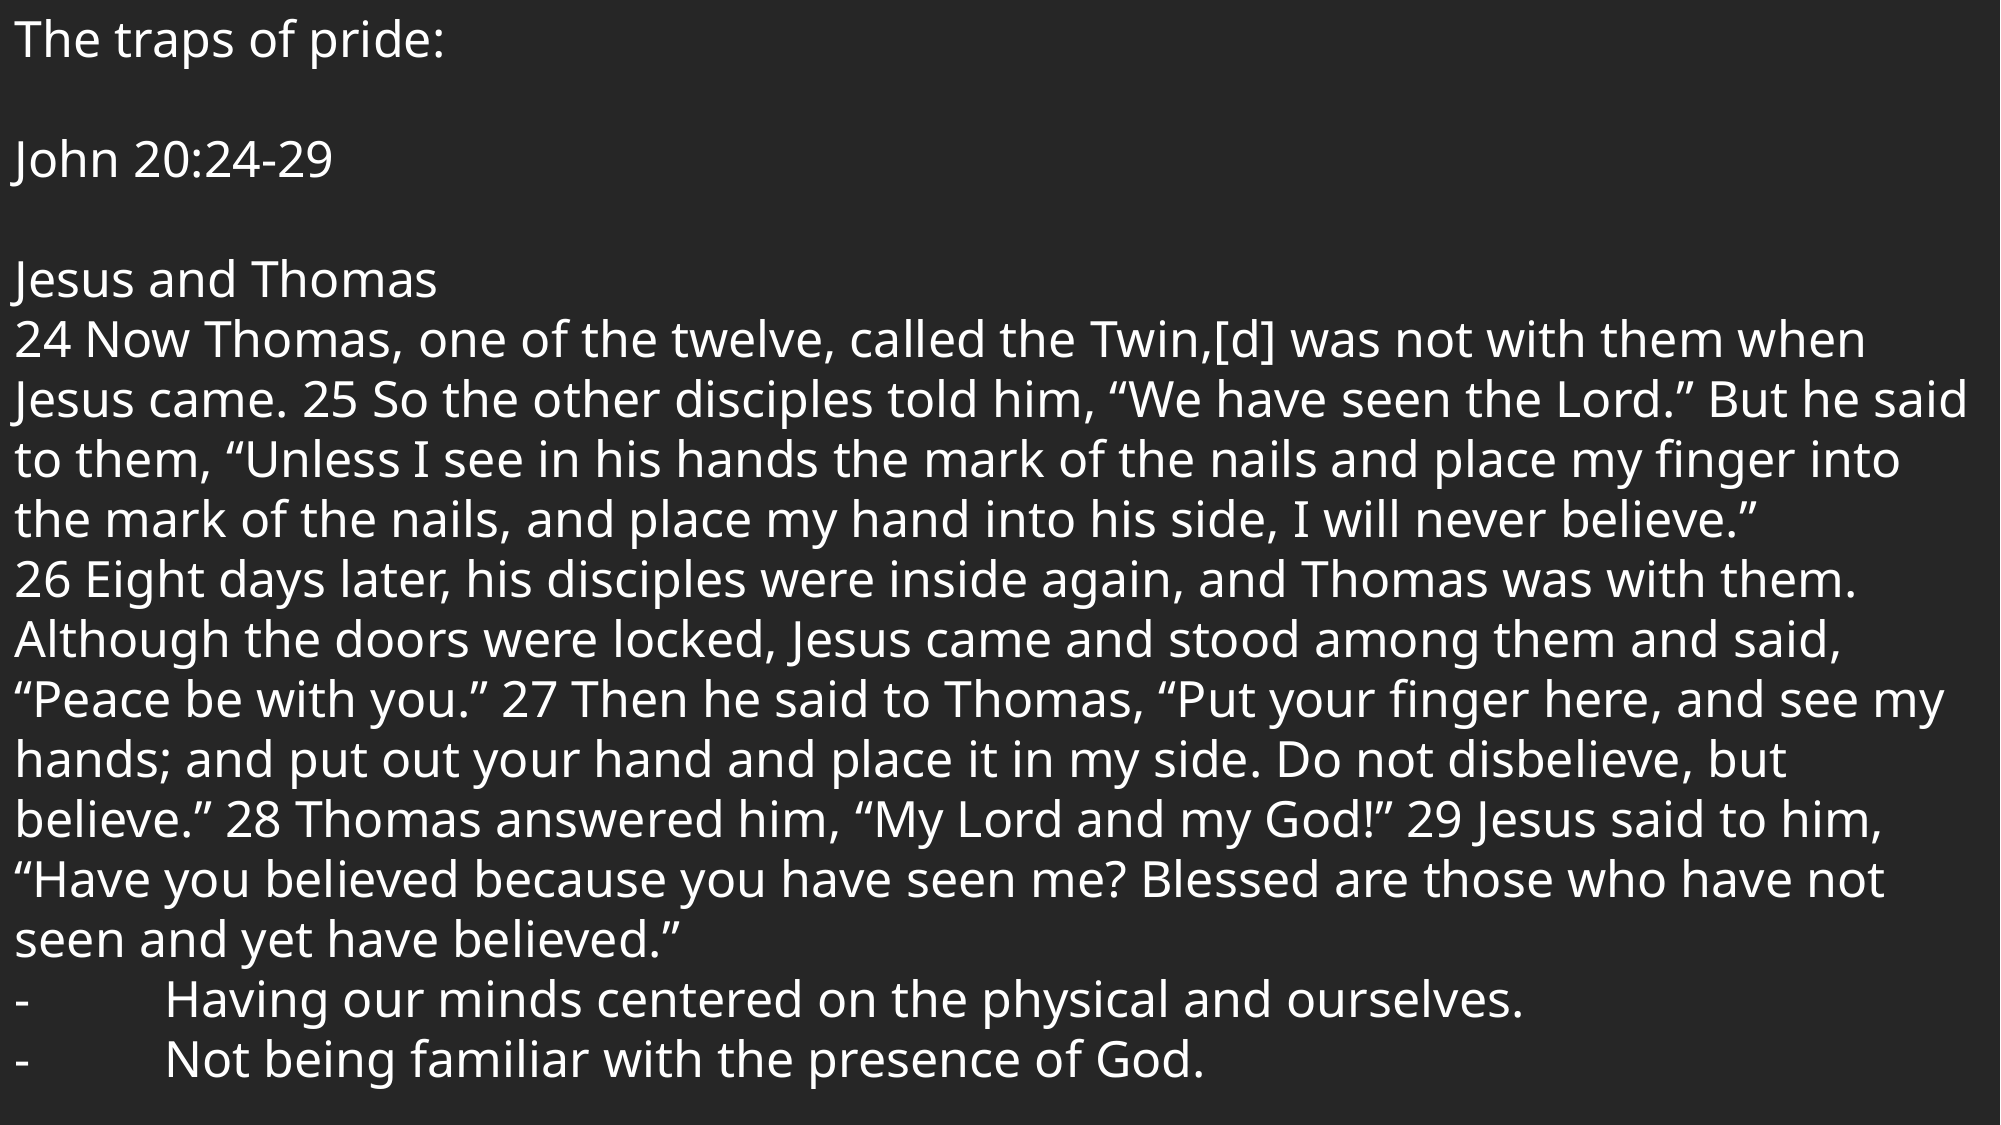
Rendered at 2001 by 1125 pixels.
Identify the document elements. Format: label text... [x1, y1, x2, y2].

text_box The traps of pride: John 20:24-29 Jesus and Thomas 24 Now Thomas, one of the twelve, called the Twin,[d] was not with them when Jesus came. 25 So the other disciples told him, “We have seen the Lord.” But he said to them, “Unless I see in his hands the mark of the nails and place my finger into the mark of the nails, and place my hand into his side, I will never believe.” 26 Eight days later, his disciples were inside again, and Thomas was with them. Although the doors were locked, Jesus came and stood among them and said, “Peace be with you.” 27 Then he said to Thomas, “Put your finger here, and see my hands; and put out your hand and place it in my side. Do not disbelieve, but believe.” 28 Thomas answered him, “My Lord and my God!” 29 Jesus said to him, “Have you believed because you have seen me? Blessed are those who have not seen and yet have believed.” - Having our minds centered on the physical and ourselves. - Not being familiar with the presence of God. [0, 0, 2000, 1095]
